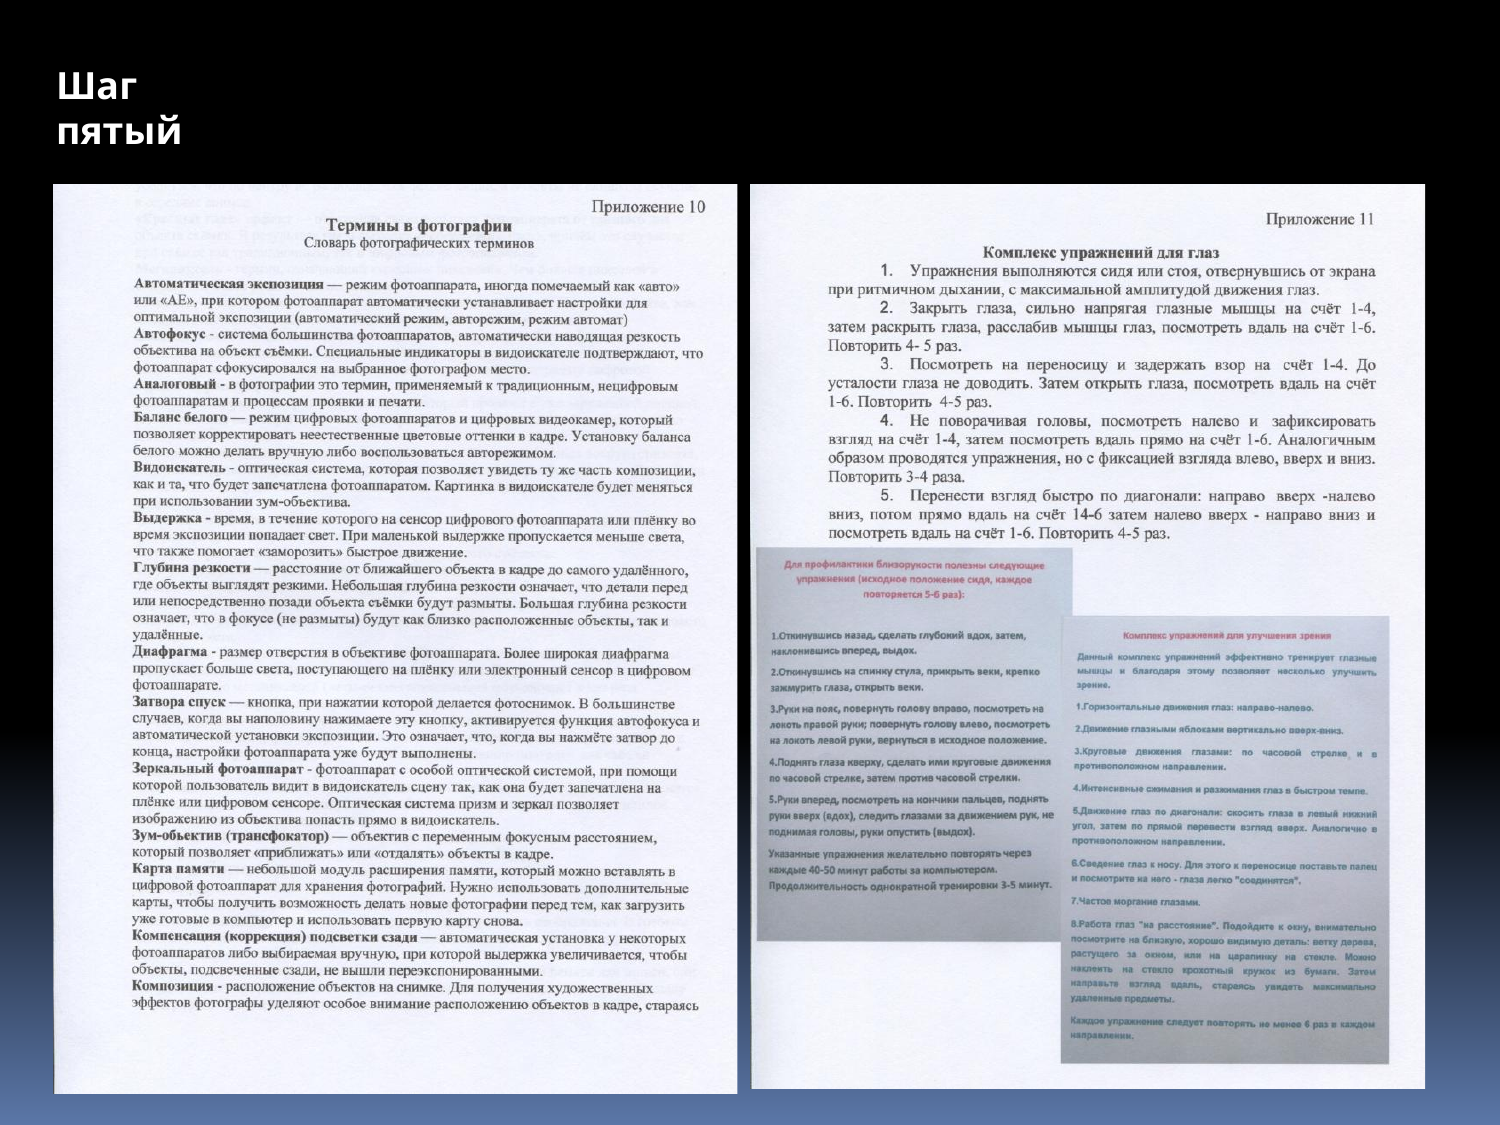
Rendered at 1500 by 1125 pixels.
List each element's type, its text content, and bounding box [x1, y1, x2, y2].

text_box Шаг пятый [41, 54, 278, 160]
picture [52, 183, 738, 1095]
picture [749, 184, 1426, 1089]
